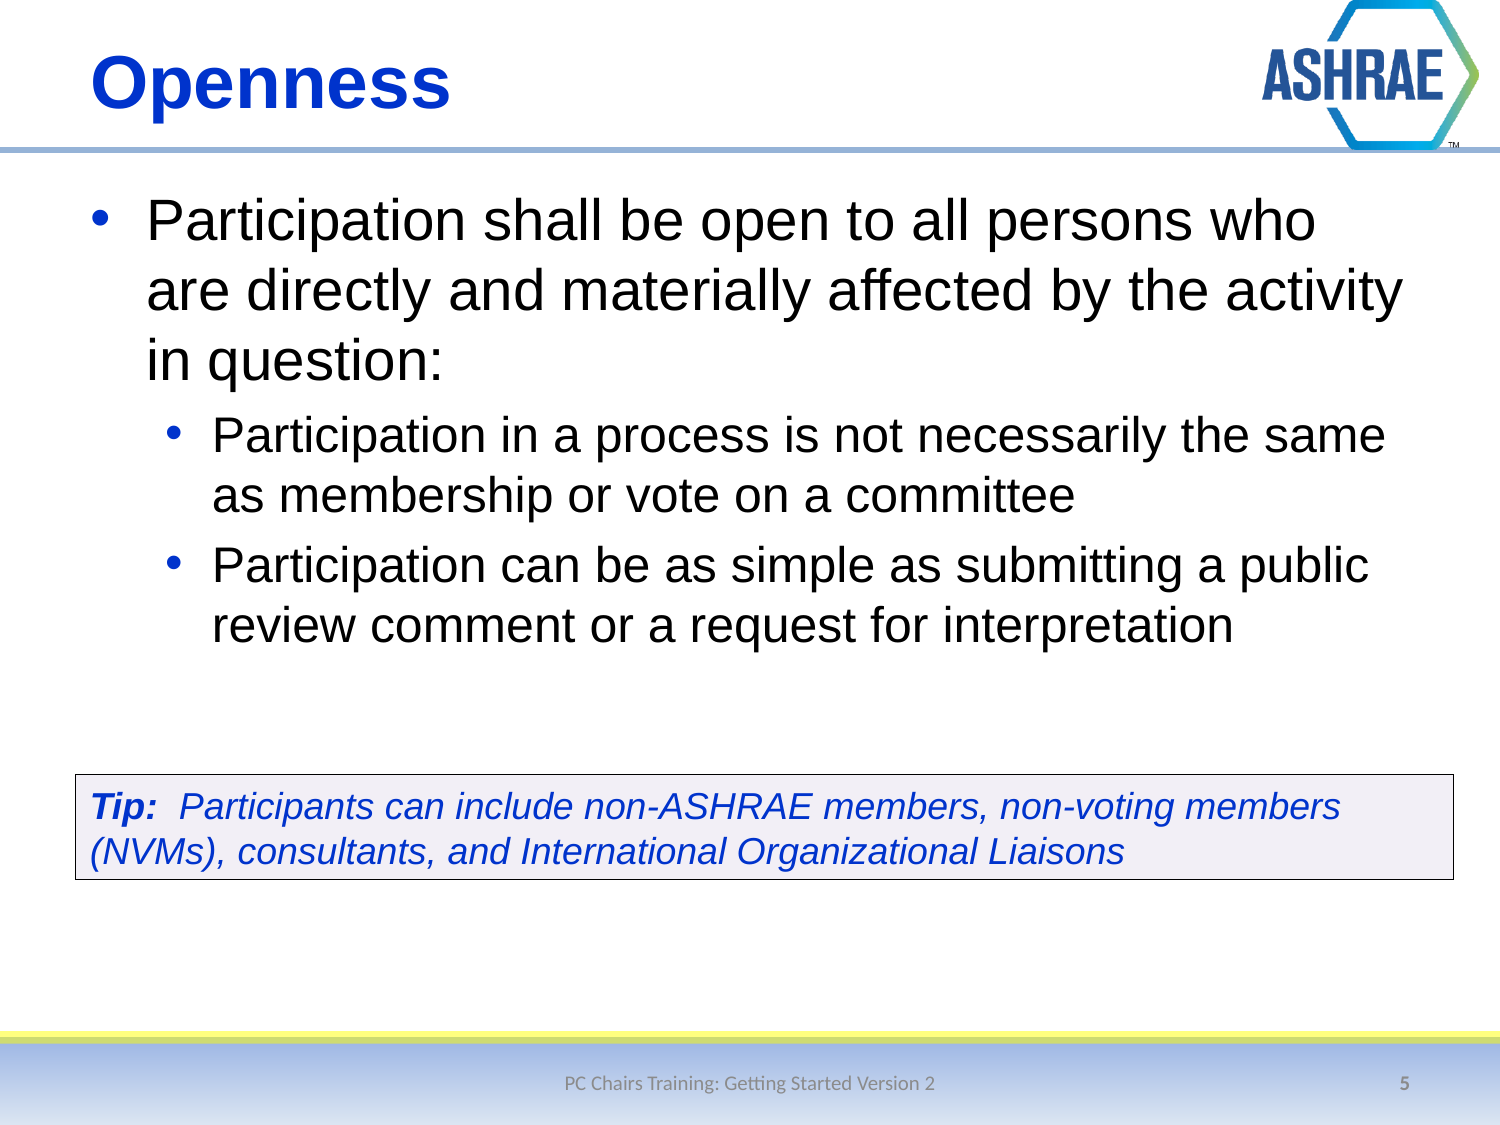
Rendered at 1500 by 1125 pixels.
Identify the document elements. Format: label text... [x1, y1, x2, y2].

picture [1262, 0, 1479, 150]
text_box Tip: Participants can include non-ASHRAE members, non-voting members (NVMs), consultants, and International Organizational Liaisons [75, 774, 1454, 880]
list Participation shall be open to all persons who are directly and materially affected by the activity in question: Participation in a process is not necessarily the same as membership or vote on a committee Participation can be as simple as submitting a public review comment or a request for interpretation [74, 174, 1426, 1026]
title Openness [74, 32, 1351, 126]
slide_number 5 [1074, 1062, 1425, 1103]
footer PC Chairs Training: Getting Started Version 2 [512, 1062, 988, 1103]
